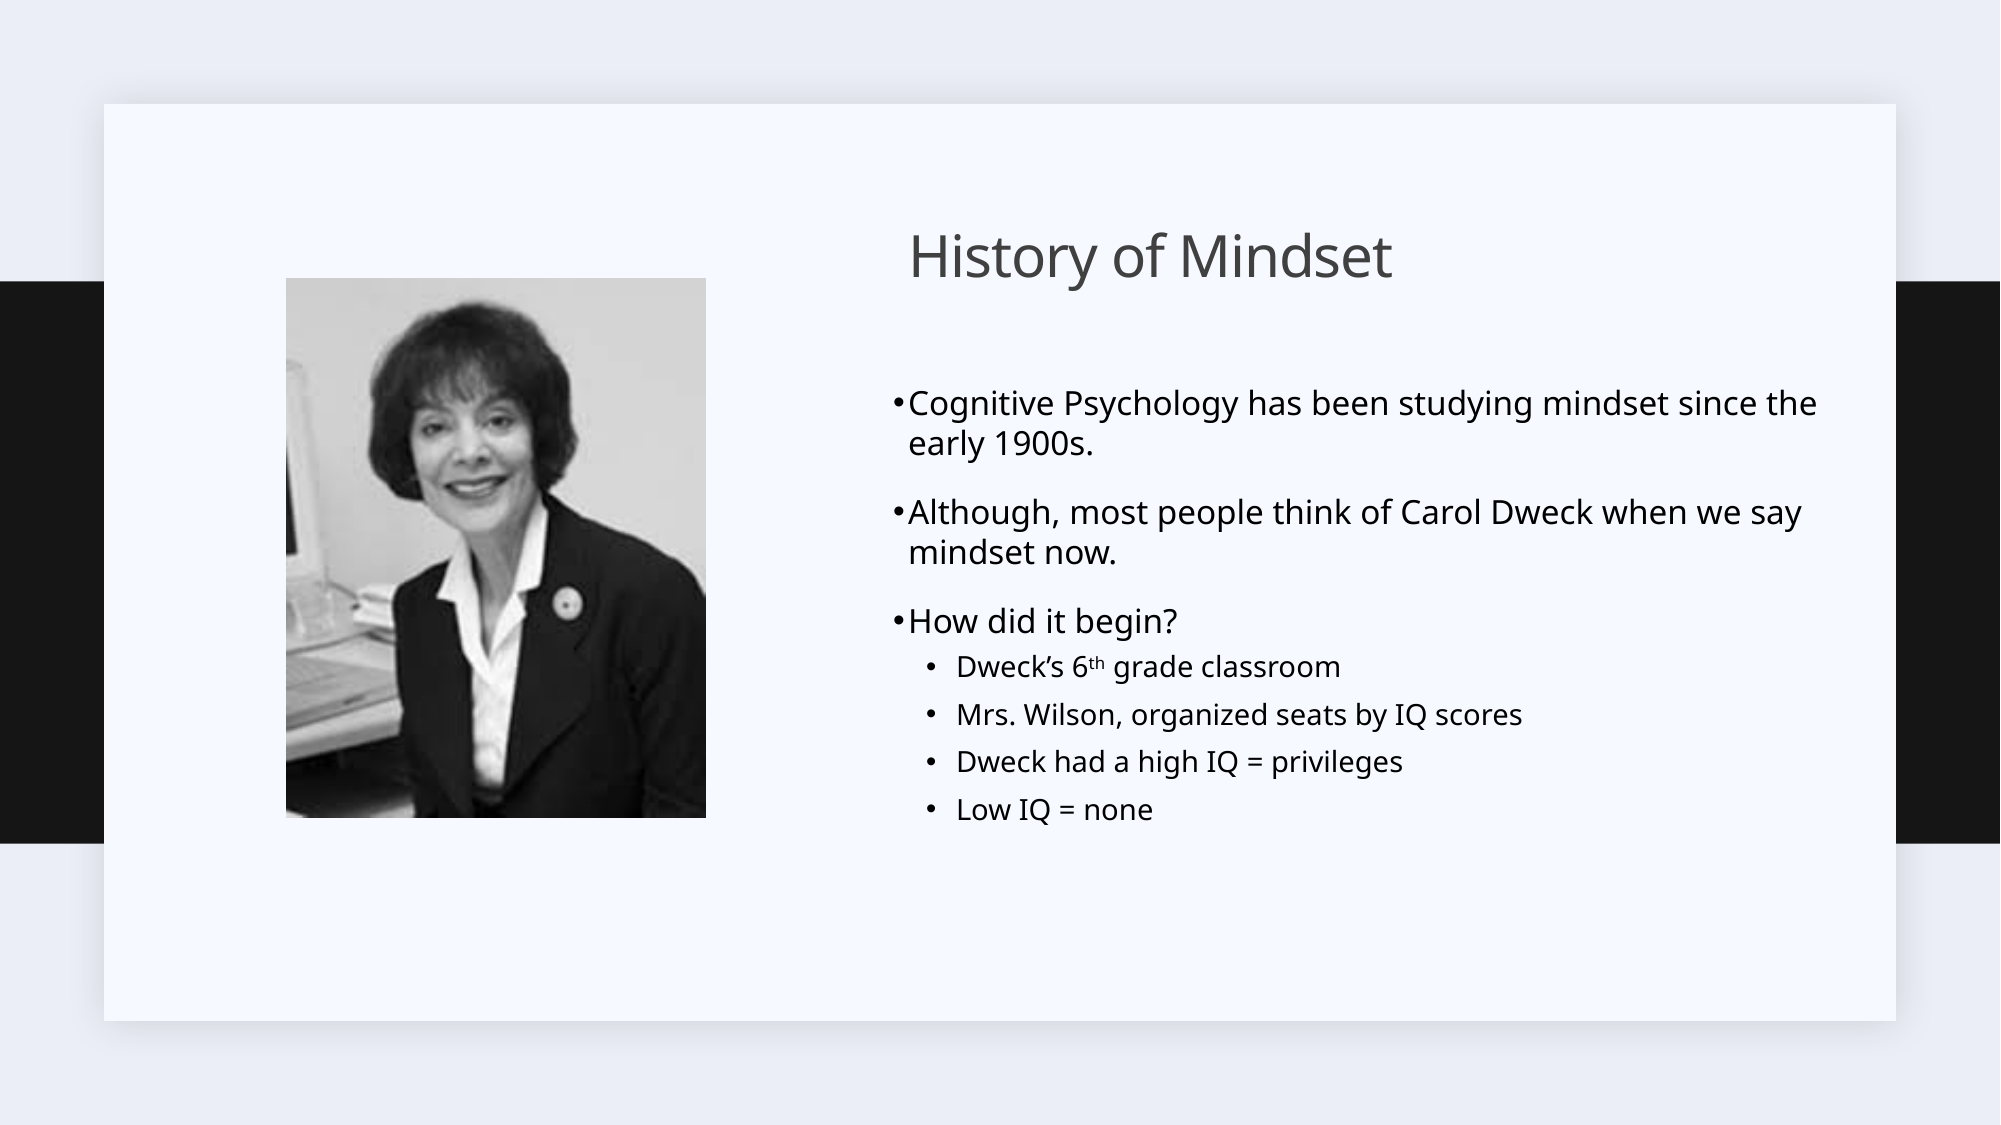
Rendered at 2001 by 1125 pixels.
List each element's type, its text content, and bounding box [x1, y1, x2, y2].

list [286, 278, 706, 818]
title History of Mindset [893, 210, 1830, 307]
list Cognitive Psychology has been studying mindset since the early 1900s. Although, most people think of Carol Dweck when we say mindset now. How did it begin? Dweck’s 6th grade classroom Mrs. Wilson, organized seats by IQ scores Dweck had a high IQ = privileges Low IQ = none [893, 375, 1830, 971]
